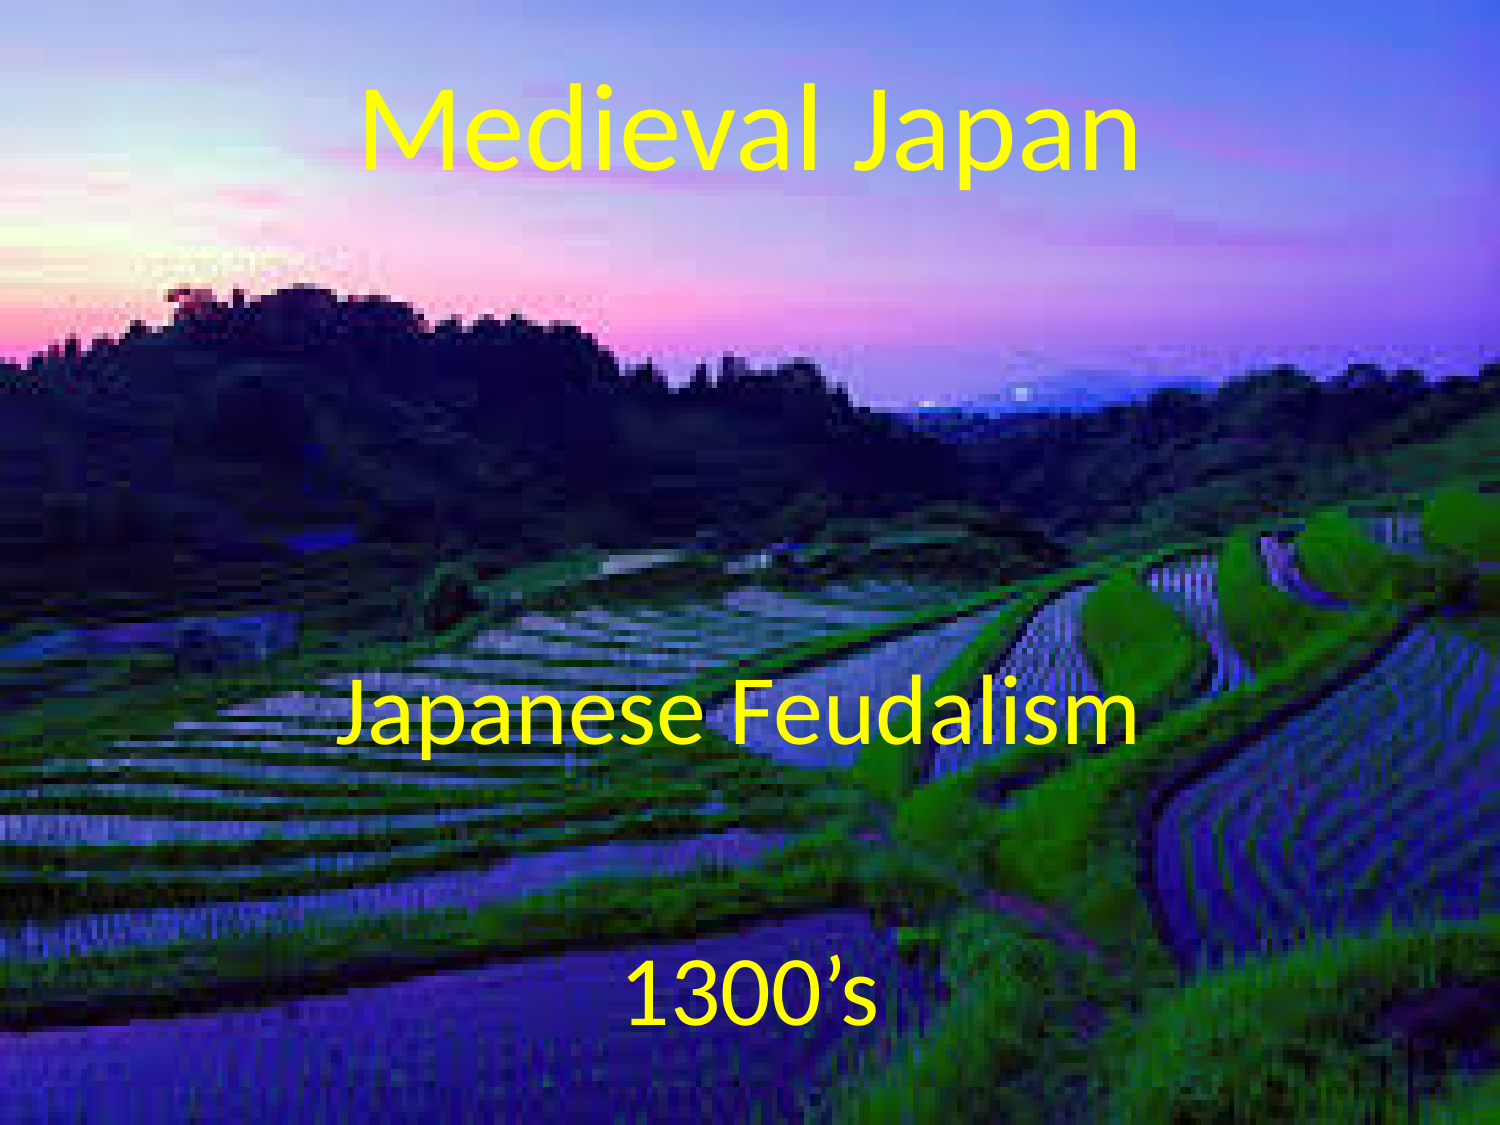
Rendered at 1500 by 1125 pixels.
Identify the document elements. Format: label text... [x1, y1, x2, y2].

picture [0, 0, 1500, 1125]
title Medieval Japan [112, 0, 1388, 242]
subtitle Japanese Feudalism 1300’s [225, 637, 1275, 925]
